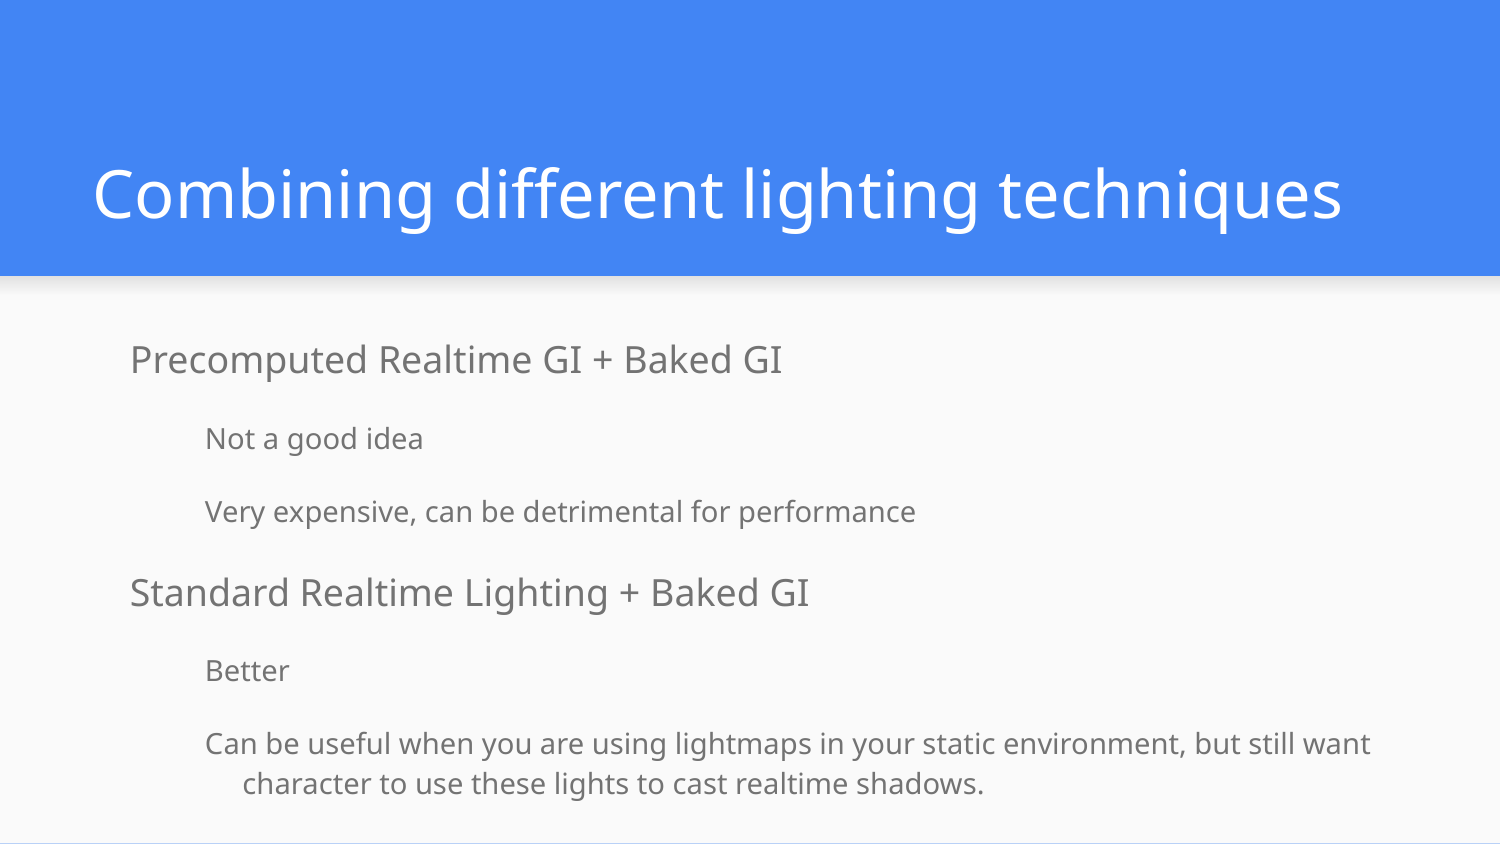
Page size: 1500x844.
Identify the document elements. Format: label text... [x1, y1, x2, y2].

list Precomputed Realtime GI + Baked GI Not a good idea Very expensive, can be detrimental for performance Standard Realtime Lighting + Baked GI Better Can be useful when you are using lightmaps in your static environment, but still want character to use these lights to cast realtime shadows. [77, 314, 1427, 760]
title Combining different lighting techniques [77, 121, 1427, 248]
